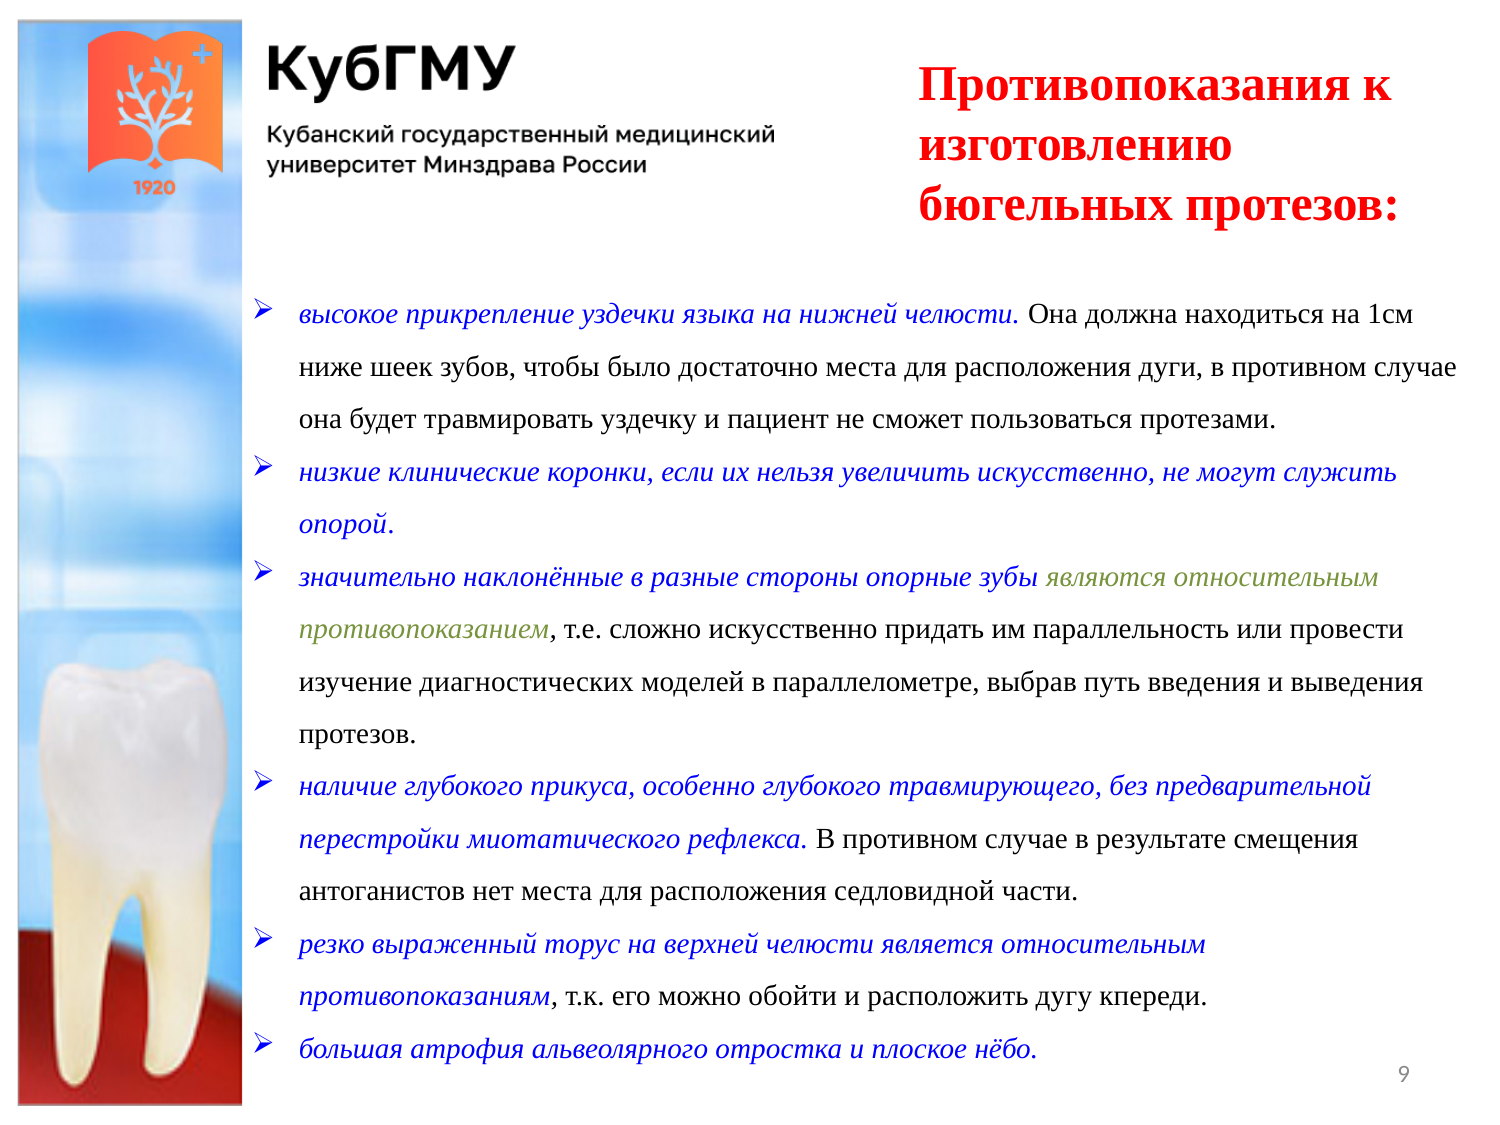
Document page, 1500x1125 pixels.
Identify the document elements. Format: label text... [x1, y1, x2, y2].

slide_number 9 [1074, 1072, 1425, 1103]
text_box Противопоказания к изготовлению бюгельных протезов: [903, 42, 1459, 238]
text_box высокое прикрепление уздечки языка на нижней челюсти. Она должна находиться на 1см ниже шеек зубов, чтобы было достаточно места для расположения дуги, в противном случае она будет травмировать уздечку и пациент не сможет пользоваться протезами. низкие клинические коронки, если их нельзя увеличить искусственно, не могут служить опорой. значительно наклонённые в разные стороны опорные зубы являются относительным противопоказанием, т.е. сложно искусственно придать им параллельность или провести изучение диагностических моделей в параллелометре, выбрав путь введения и выведения протезов. наличие глубокого прикуса, особенно глубокого травмирующего, без предварительной перестройки миотатического рефлекса. В противном случае в результате смещения антоганистов нет места для расположения седловидной части. резко выраженный торус на верхней челюсти является относительным противопоказаниям, т.к. его можно обойти и расположить дугу кпереди. большая атрофия альвеолярного отростка и плоское нёбо. [247, 269, 1478, 1072]
picture [17, 18, 774, 1107]
